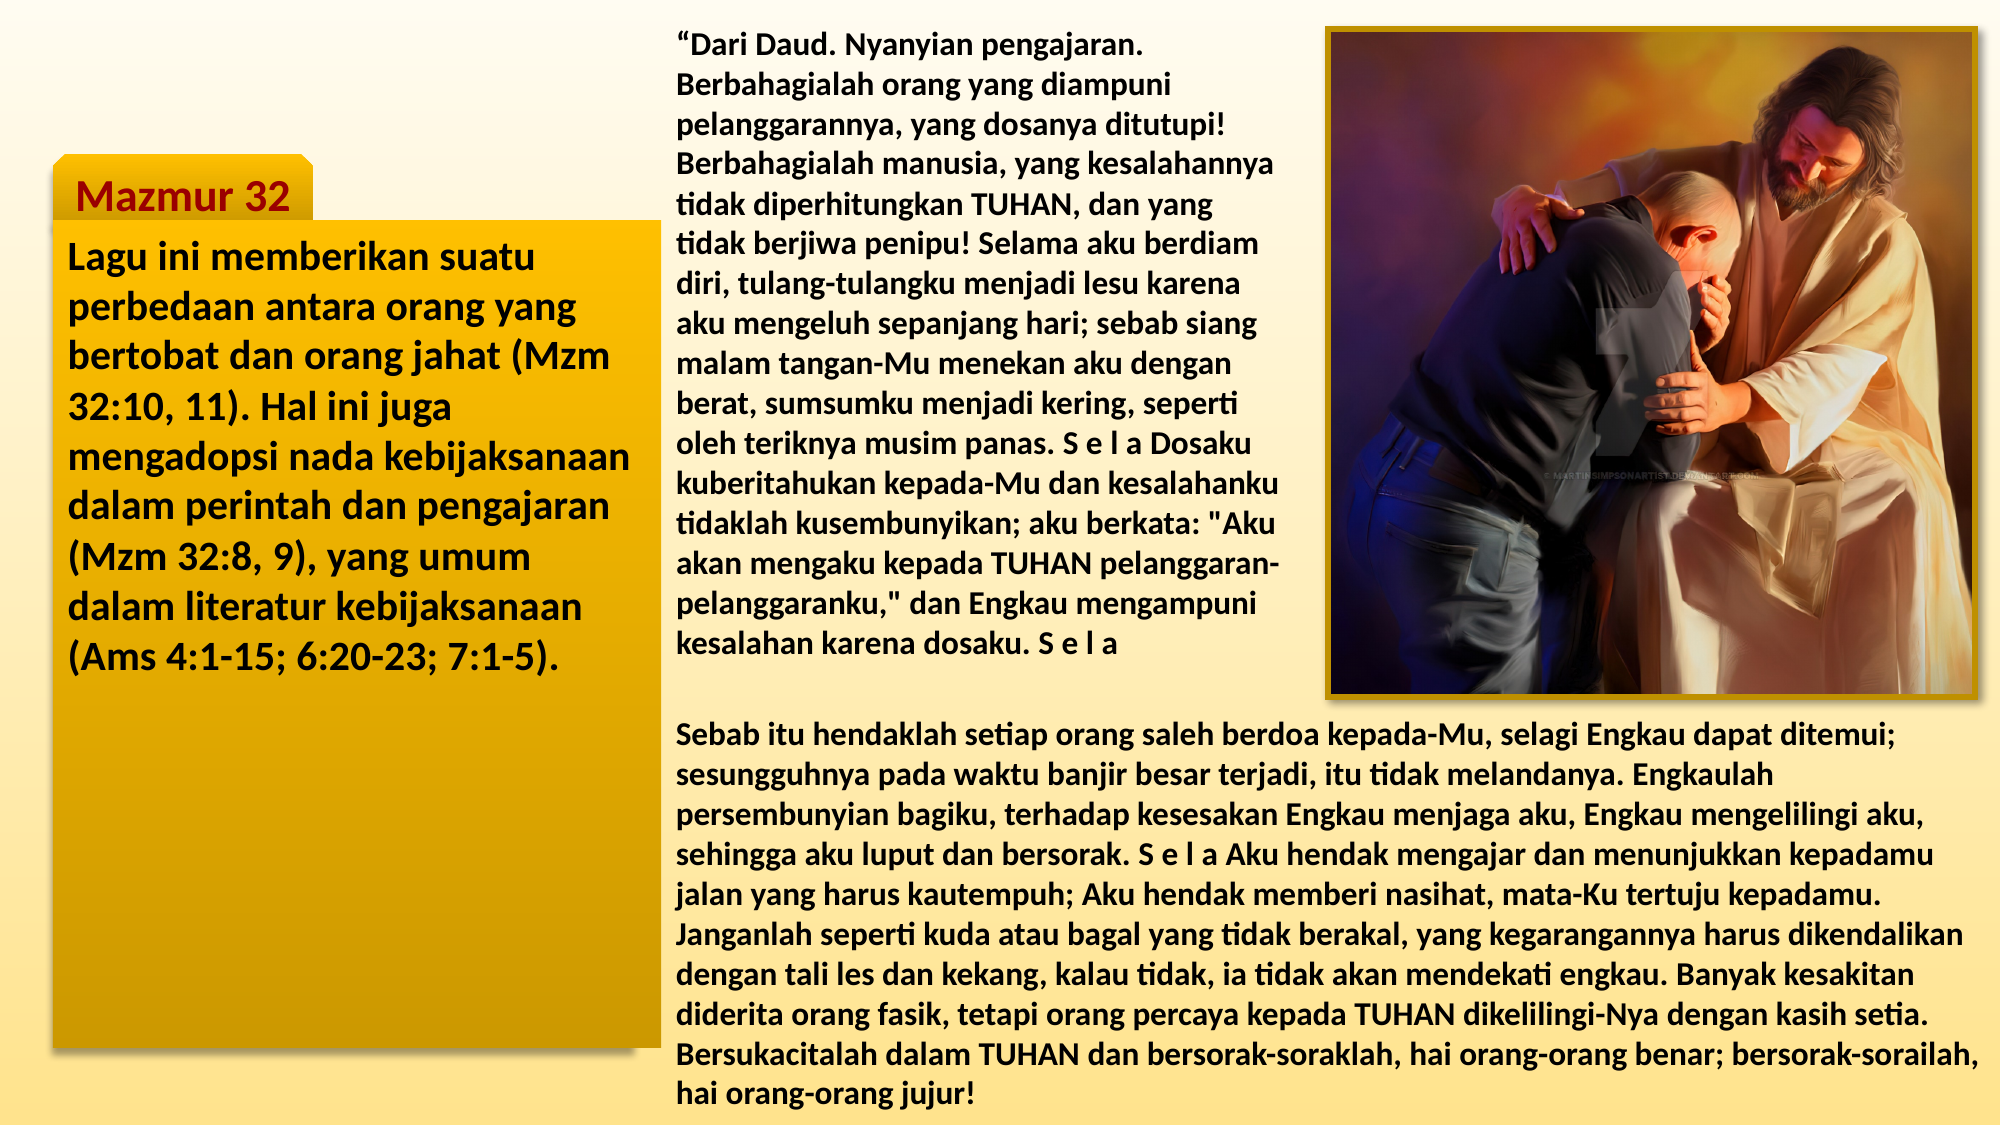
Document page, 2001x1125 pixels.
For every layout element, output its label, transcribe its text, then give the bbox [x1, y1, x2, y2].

picture [1330, 32, 1973, 694]
text_box “Dari Daud. Nyanyian pengajaran. Berbahagialah orang yang diampuni pelanggarannya, yang dosanya ditutupi! Berbahagialah manusia, yang kesalahannya tidak diperhitungkan TUHAN, dan yang tidak berjiwa penipu! Selama aku berdiam diri, tulang-tulangku menjadi lesu karena aku mengeluh sepanjang hari; sebab siang malam tangan-Mu menekan aku dengan berat, sumsumku menjadi kering, seperti oleh teriknya musim panas. S e l a Dosaku kuberitahukan kepada-Mu dan kesalahanku tidaklah kusembunyikan; aku berkata: "Aku akan mengaku kepada TUHAN pelanggaran-pelanggaranku," dan Engkau mengampuni kesalahan karena dosaku. S e l a [661, 14, 1303, 669]
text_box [52, 153, 662, 1048]
text_box Sebab itu hendaklah setiap orang saleh berdoa kepada-Mu, selagi Engkau dapat ditemui; sesungguhnya pada waktu banjir besar terjadi, itu tidak melandanya. Engkaulah persembunyian bagiku, terhadap kesesakan Engkau menjaga aku, Engkau mengelilingi aku, sehingga aku luput dan bersorak. S e l a Aku hendak mengajar dan menunjukkan kepadamu jalan yang harus kautempuh; Aku hendak memberi nasihat, mata-Ku tertuju kepadamu. Janganlah seperti kuda atau bagal yang tidak berakal, yang kegarangannya harus dikendalikan dengan tali les dan kekang, kalau tidak, ia tidak akan mendekati engkau. Banyak kesakitan diderita orang fasik, tetapi orang percaya kepada TUHAN dikelilingi-Nya dengan kasih setia. Bersukacitalah dalam TUHAN dan bersorak-soraklah, hai orang-orang benar; bersorak-sorailah, hai orang-orang jujur! [661, 705, 2000, 1119]
